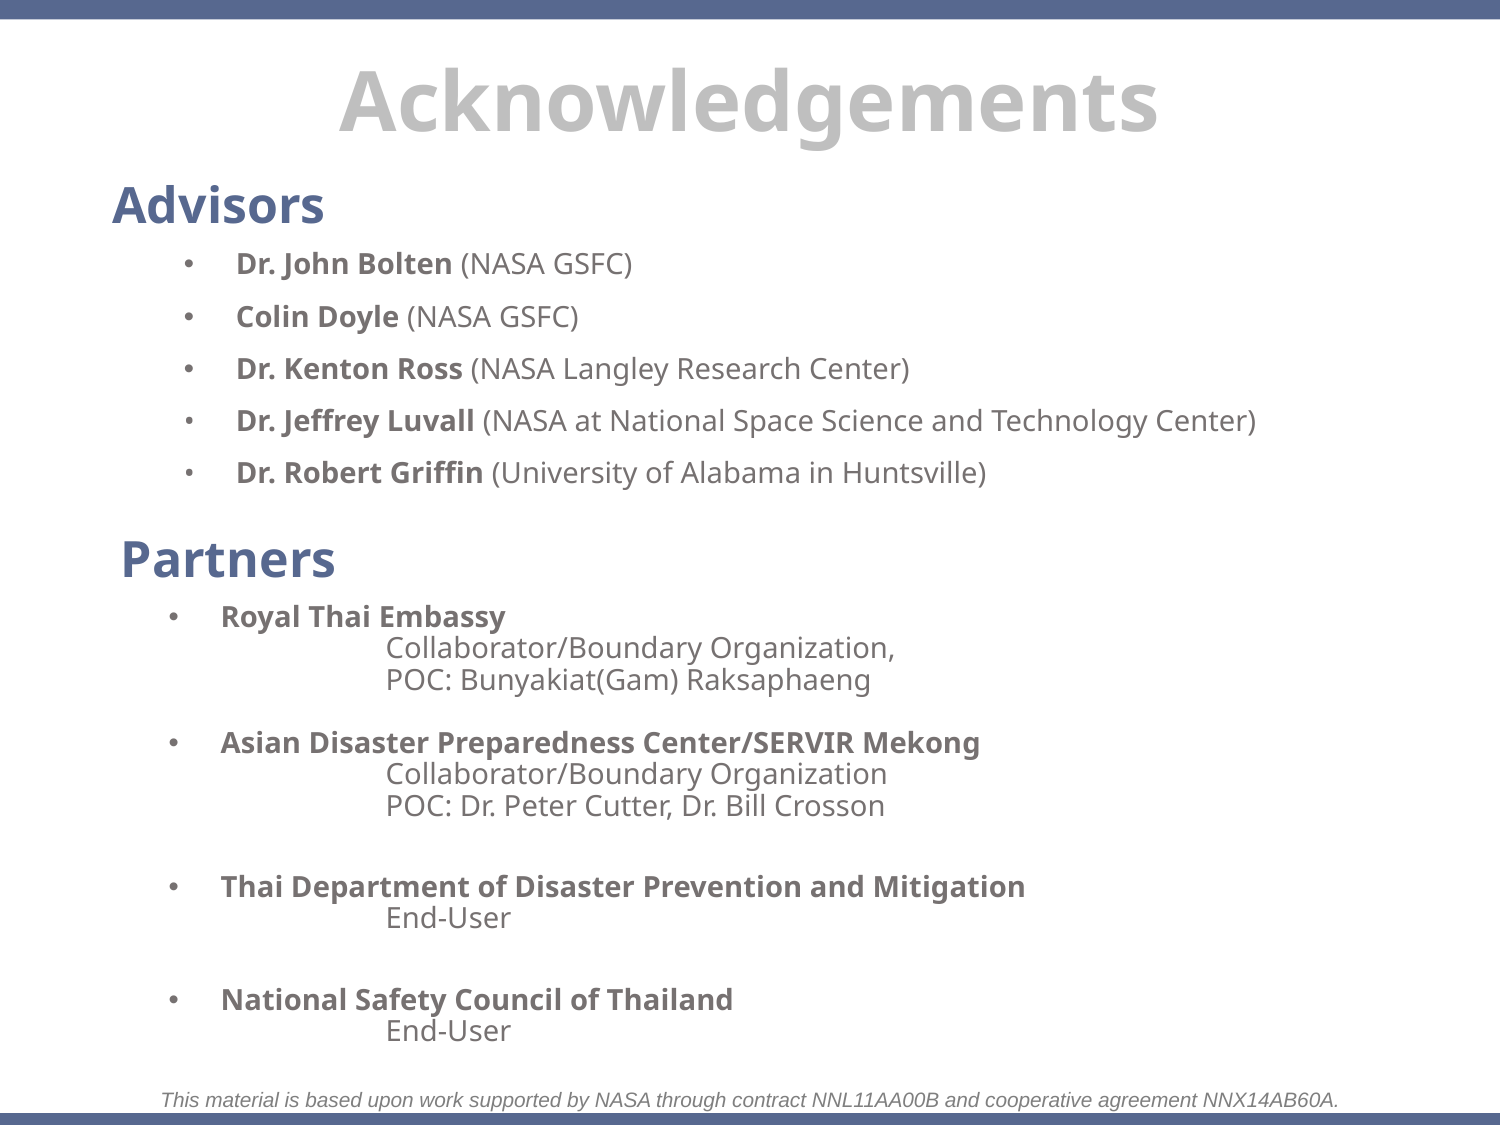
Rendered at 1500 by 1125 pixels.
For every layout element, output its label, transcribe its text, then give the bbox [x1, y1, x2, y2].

list Royal Thai Embassy Collaborator/Boundary Organization, POC: Bunyakiat(Gam) Raksaphaeng Asian Disaster Preparedness Center/SERVIR Mekong Collaborator/Boundary Organization POC: Dr. Peter Cutter, Dr. Bill Crosson Thai Department of Disaster Prevention and Mitigation End-User National Safety Council of Thailand End-User [74, 594, 1396, 1112]
text_box Advisors [97, 165, 521, 252]
text_box Partners [105, 519, 529, 606]
list Dr. John Bolten (NASA GSFC) Colin Doyle (NASA GSFC) Dr. Kenton Ross (NASA Langley Research Center) Dr. Jeffrey Luvall (NASA at National Space Science and Technology Center) Dr. Robert Griffin (University of Alabama in Huntsville) [89, 242, 1411, 501]
